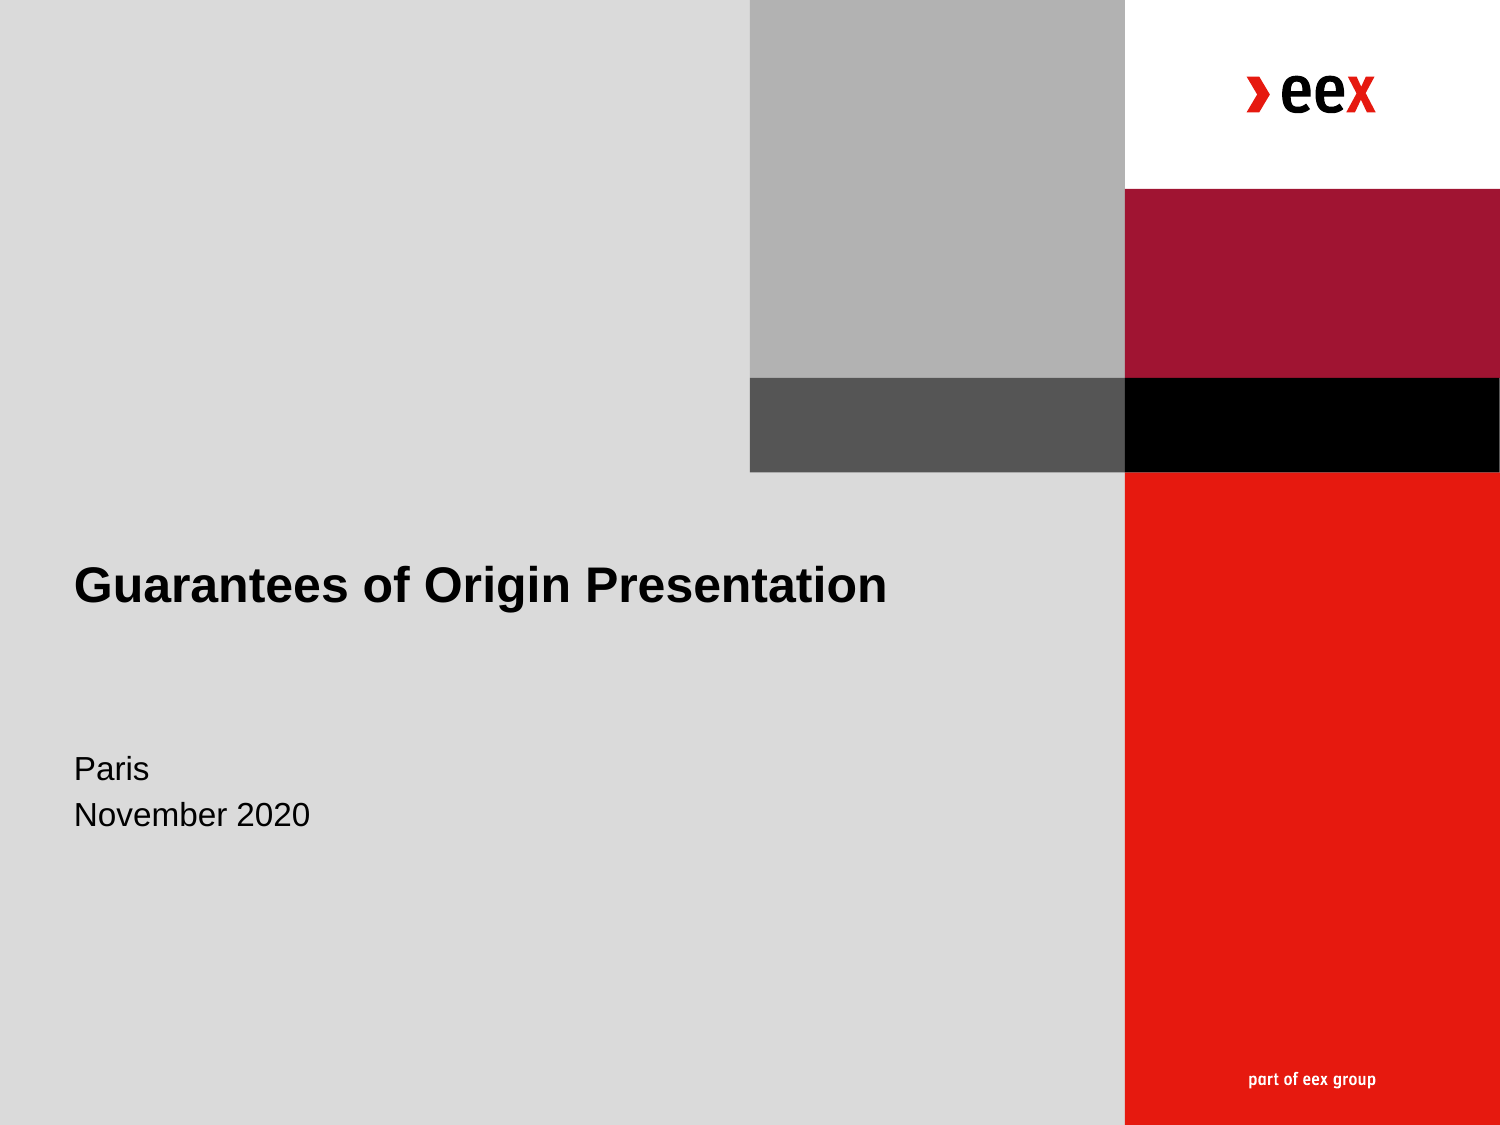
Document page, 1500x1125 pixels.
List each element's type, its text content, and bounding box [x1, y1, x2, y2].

subtitle Paris November 2020 [73, 747, 1052, 925]
title Guarantees of Origin Presentation [73, 552, 1052, 747]
